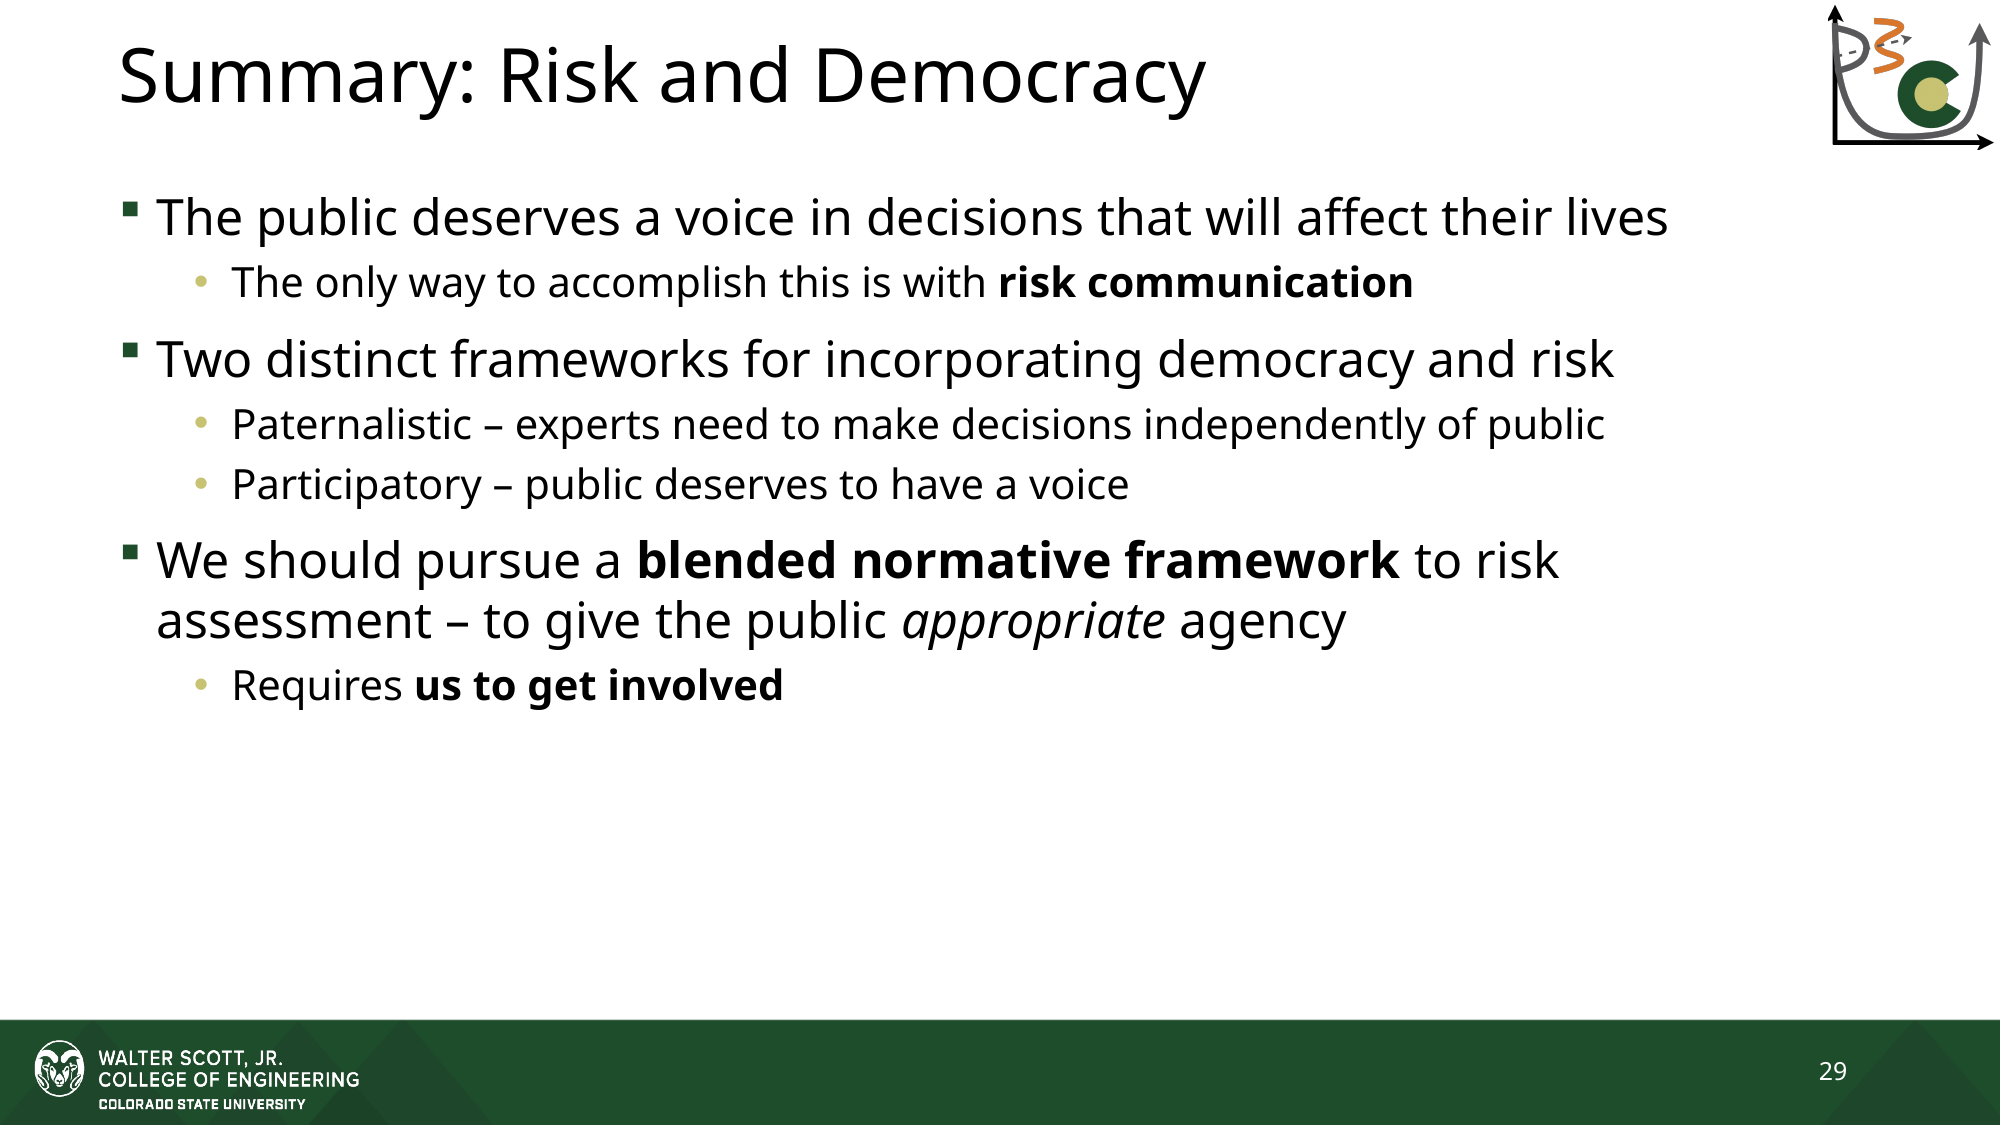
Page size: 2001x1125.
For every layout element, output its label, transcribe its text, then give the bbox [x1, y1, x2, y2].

list The public deserves a voice in decisions that will affect their lives The only way to accomplish this is with risk communication Two distinct frameworks for incorporating democracy and risk Paternalistic – experts need to make decisions independently of public Participatory – public deserves to have a voice We should pursue a blended normative framework to risk assessment – to give the public appropriate agency Requires us to get involved [103, 178, 1863, 1014]
slide_number 29 [1412, 1042, 1863, 1103]
picture [0, 1013, 2000, 1125]
title Summary: Risk and Democracy [103, 7, 1829, 150]
picture [1828, 0, 2000, 150]
